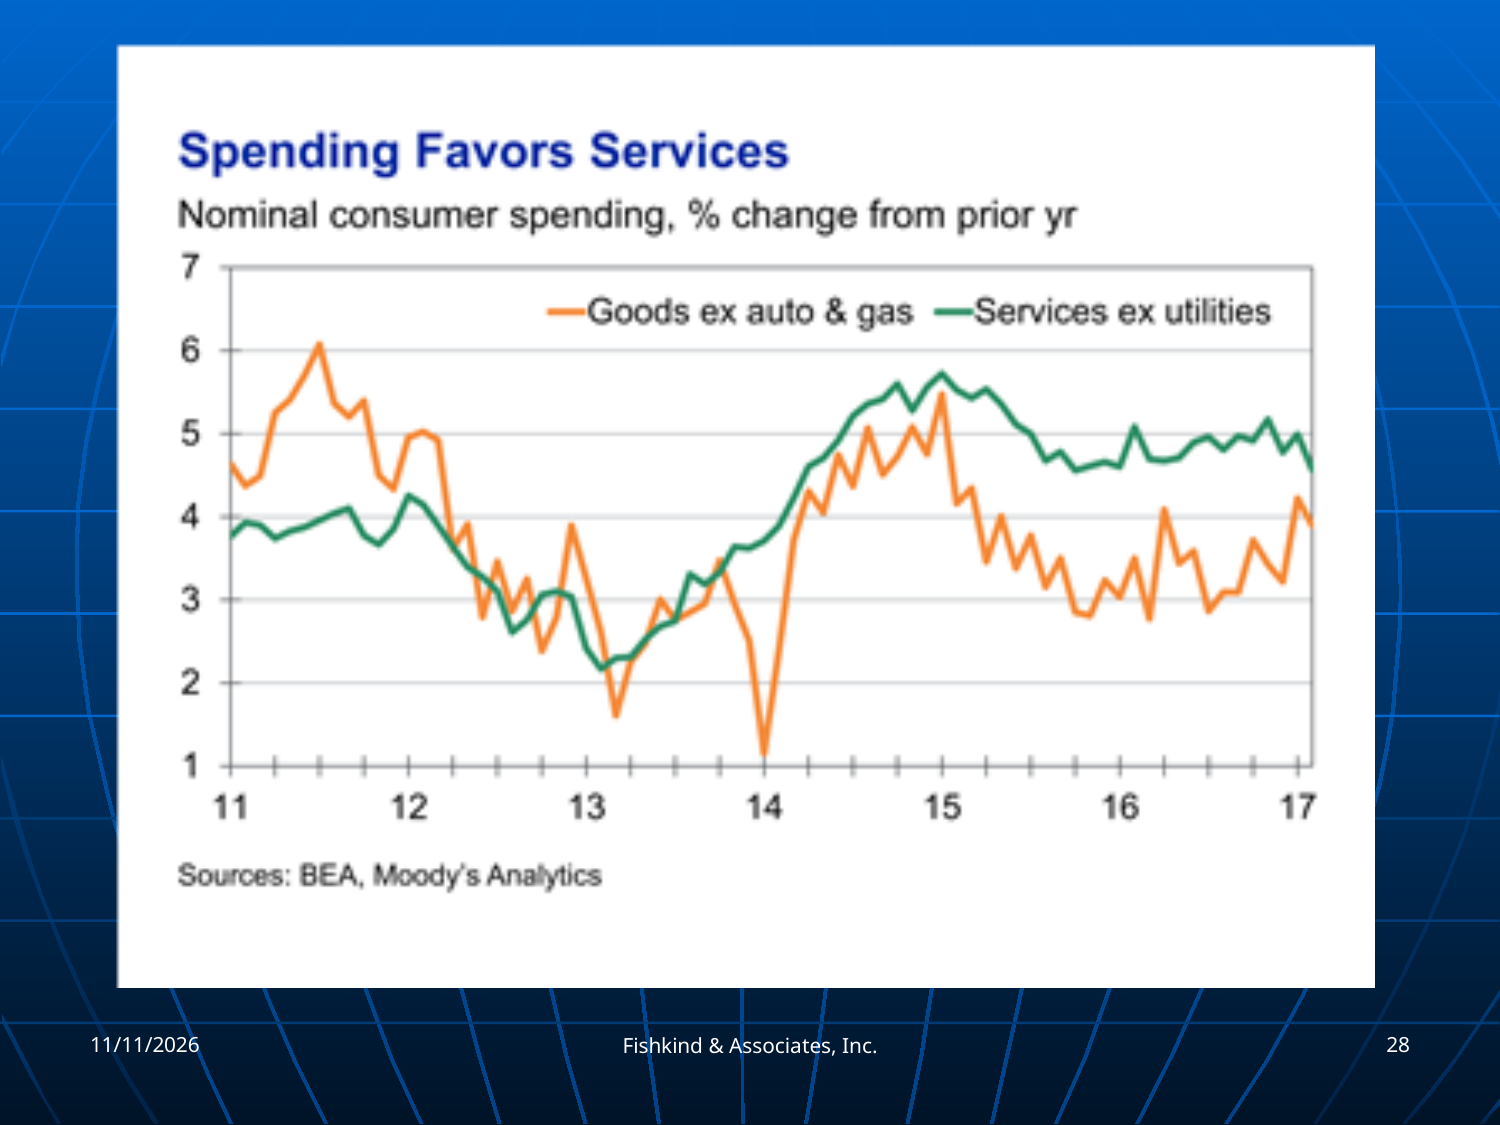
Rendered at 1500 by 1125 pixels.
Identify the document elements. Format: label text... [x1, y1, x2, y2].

footer Fishkind & Associates, Inc. [512, 1024, 988, 1101]
picture [115, 43, 1376, 988]
slide_number 28 [1074, 1023, 1426, 1100]
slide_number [74, 1023, 426, 1100]
